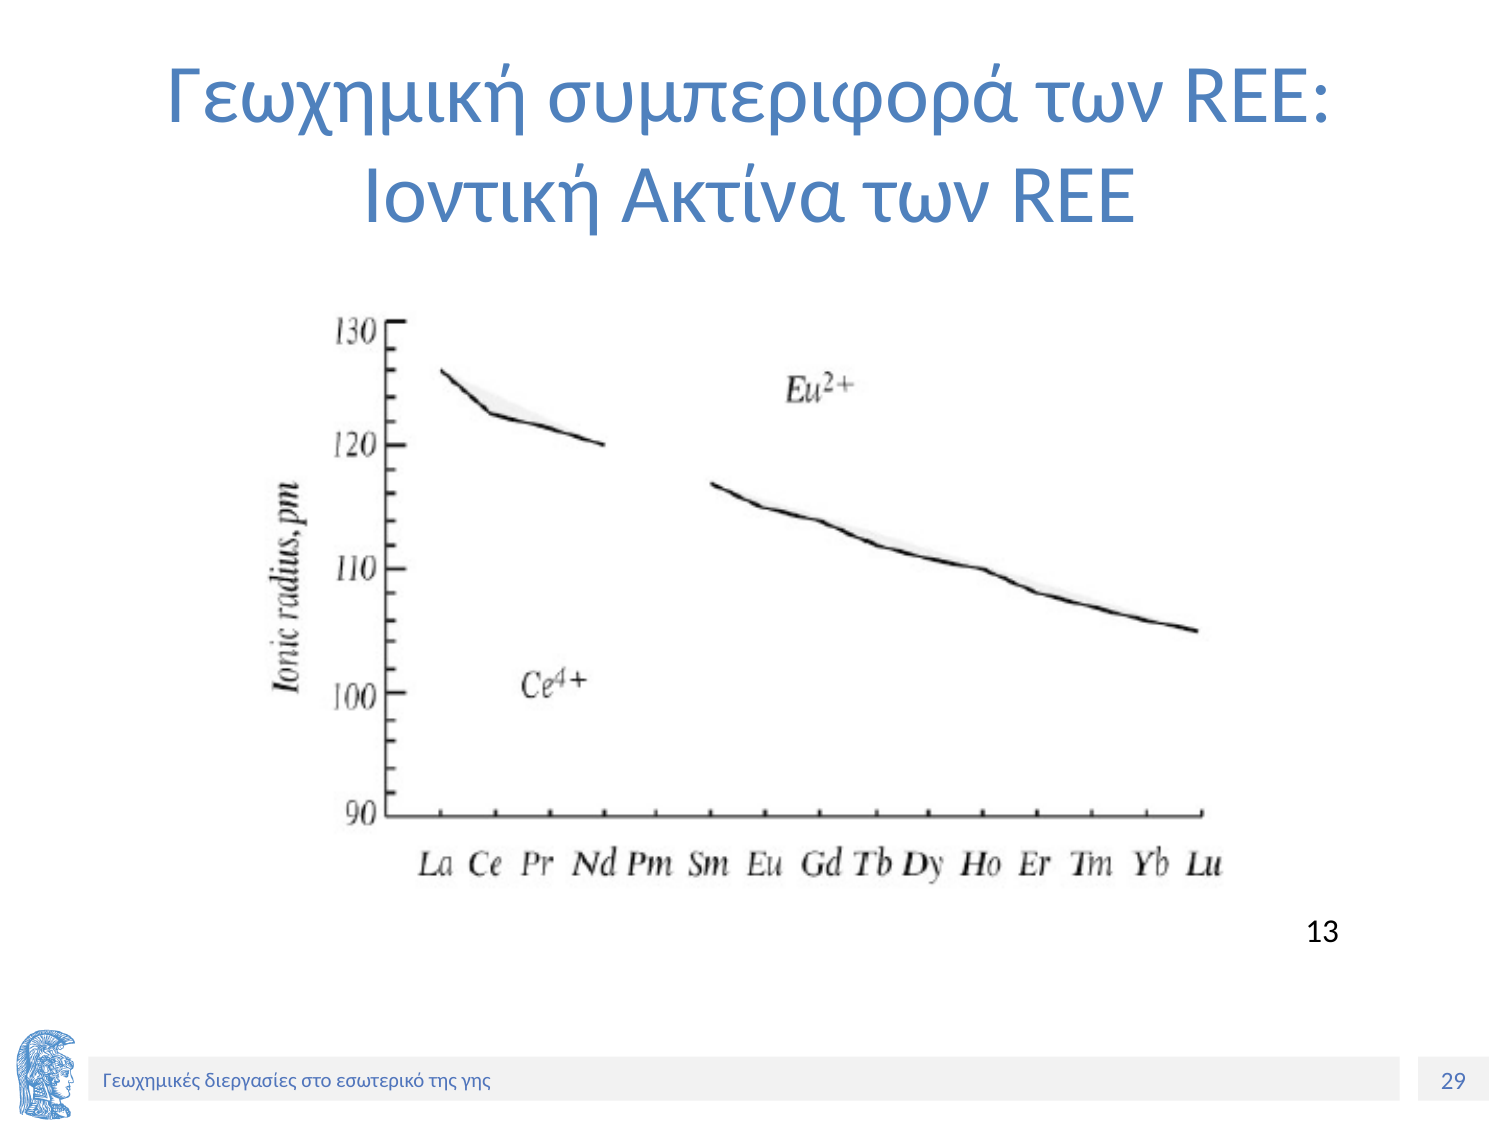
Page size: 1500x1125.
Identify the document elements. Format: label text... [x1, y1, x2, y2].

text_box 13 [1290, 893, 1365, 965]
picture [245, 278, 1255, 924]
picture [9, 1026, 81, 1120]
title Γεωχημική συμπεριφορά των REE: Ιοντική Ακτίνα των REΕ [75, 45, 1425, 233]
